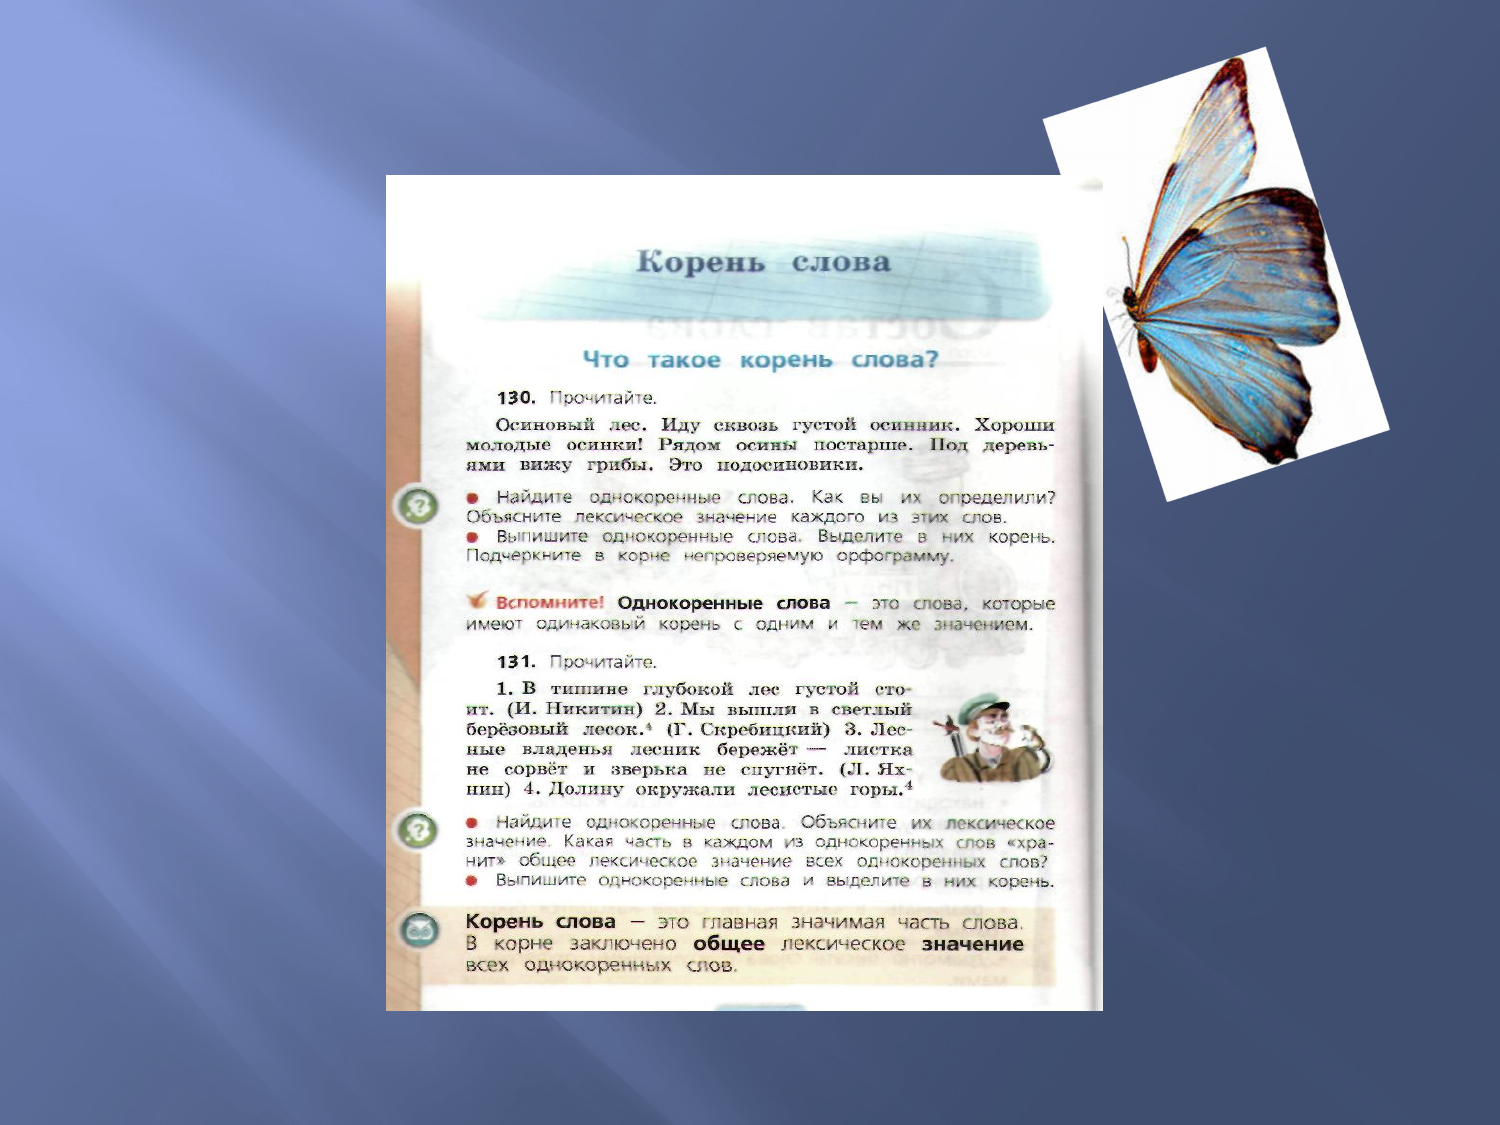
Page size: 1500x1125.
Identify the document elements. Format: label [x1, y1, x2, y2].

picture [386, 48, 1418, 1011]
